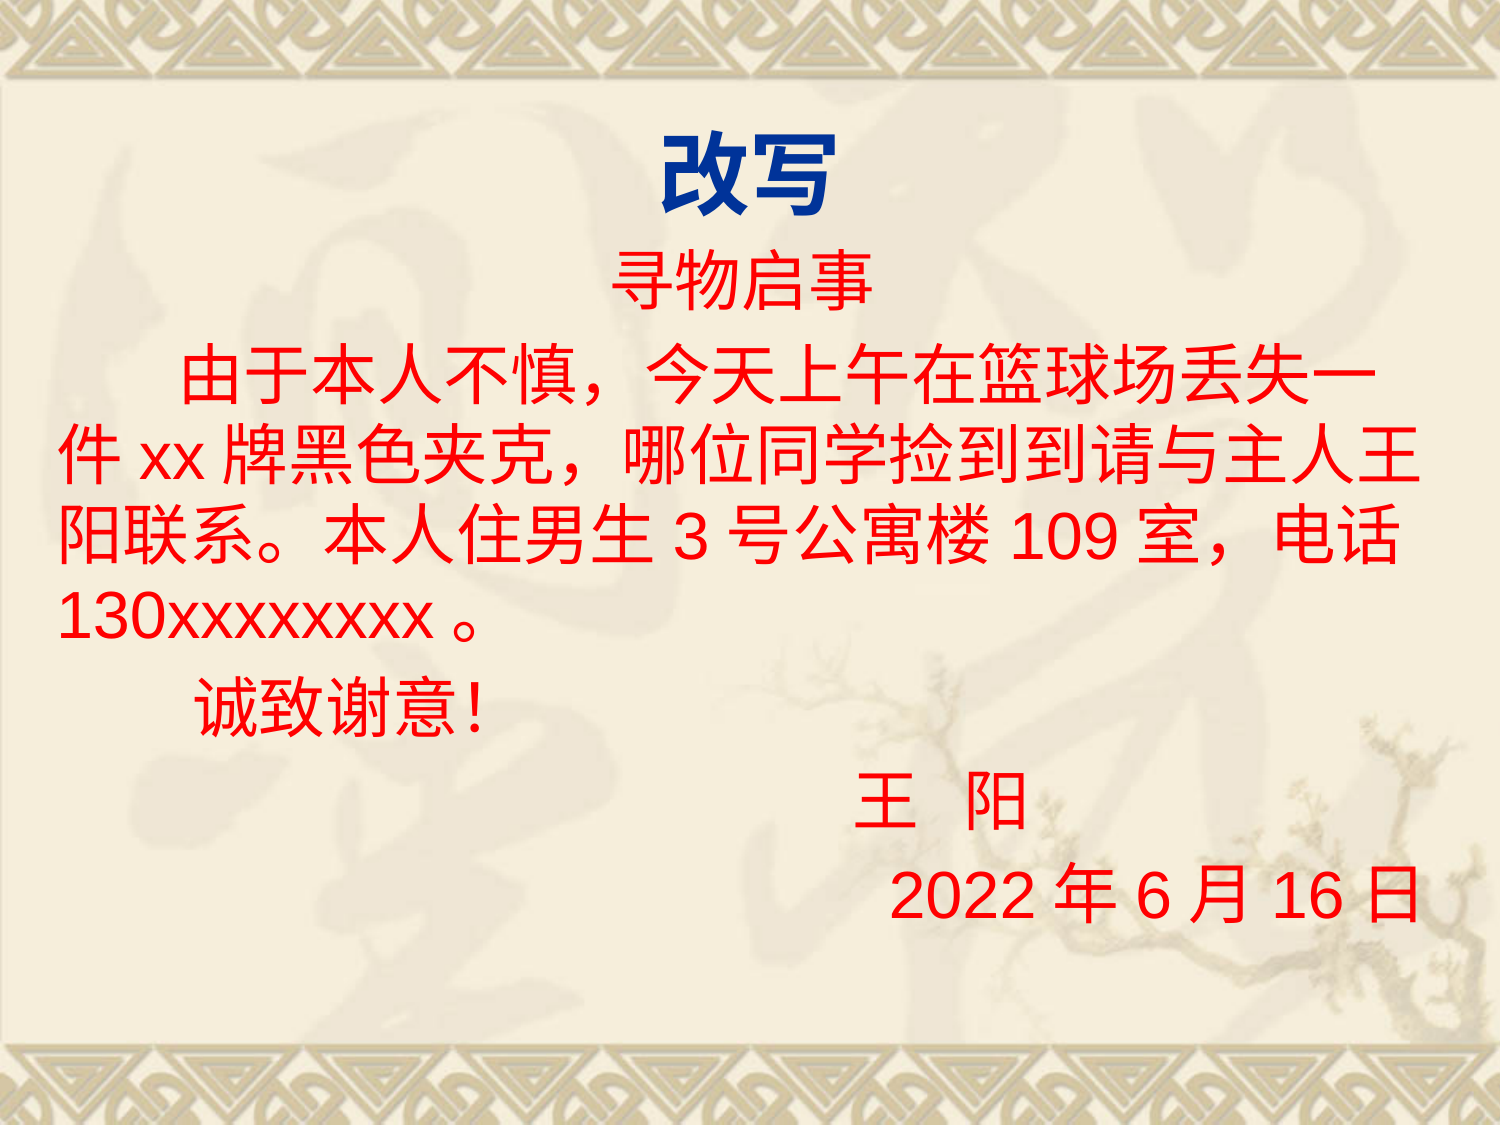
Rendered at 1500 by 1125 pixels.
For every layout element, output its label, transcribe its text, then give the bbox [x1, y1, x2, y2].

title 改写 [49, 77, 1451, 266]
list 寻物启事 由于本人不慎，今天上午在篮球场丢失一件xx牌黑色夹克，哪位同学捡到到请与主人王阳联系。本人住男生3号公寓楼109室，电话130xxxxxxxx。 诚致谢意！ 王 阳 2022年6月16日 [41, 231, 1443, 920]
picture [0, 0, 1500, 1125]
